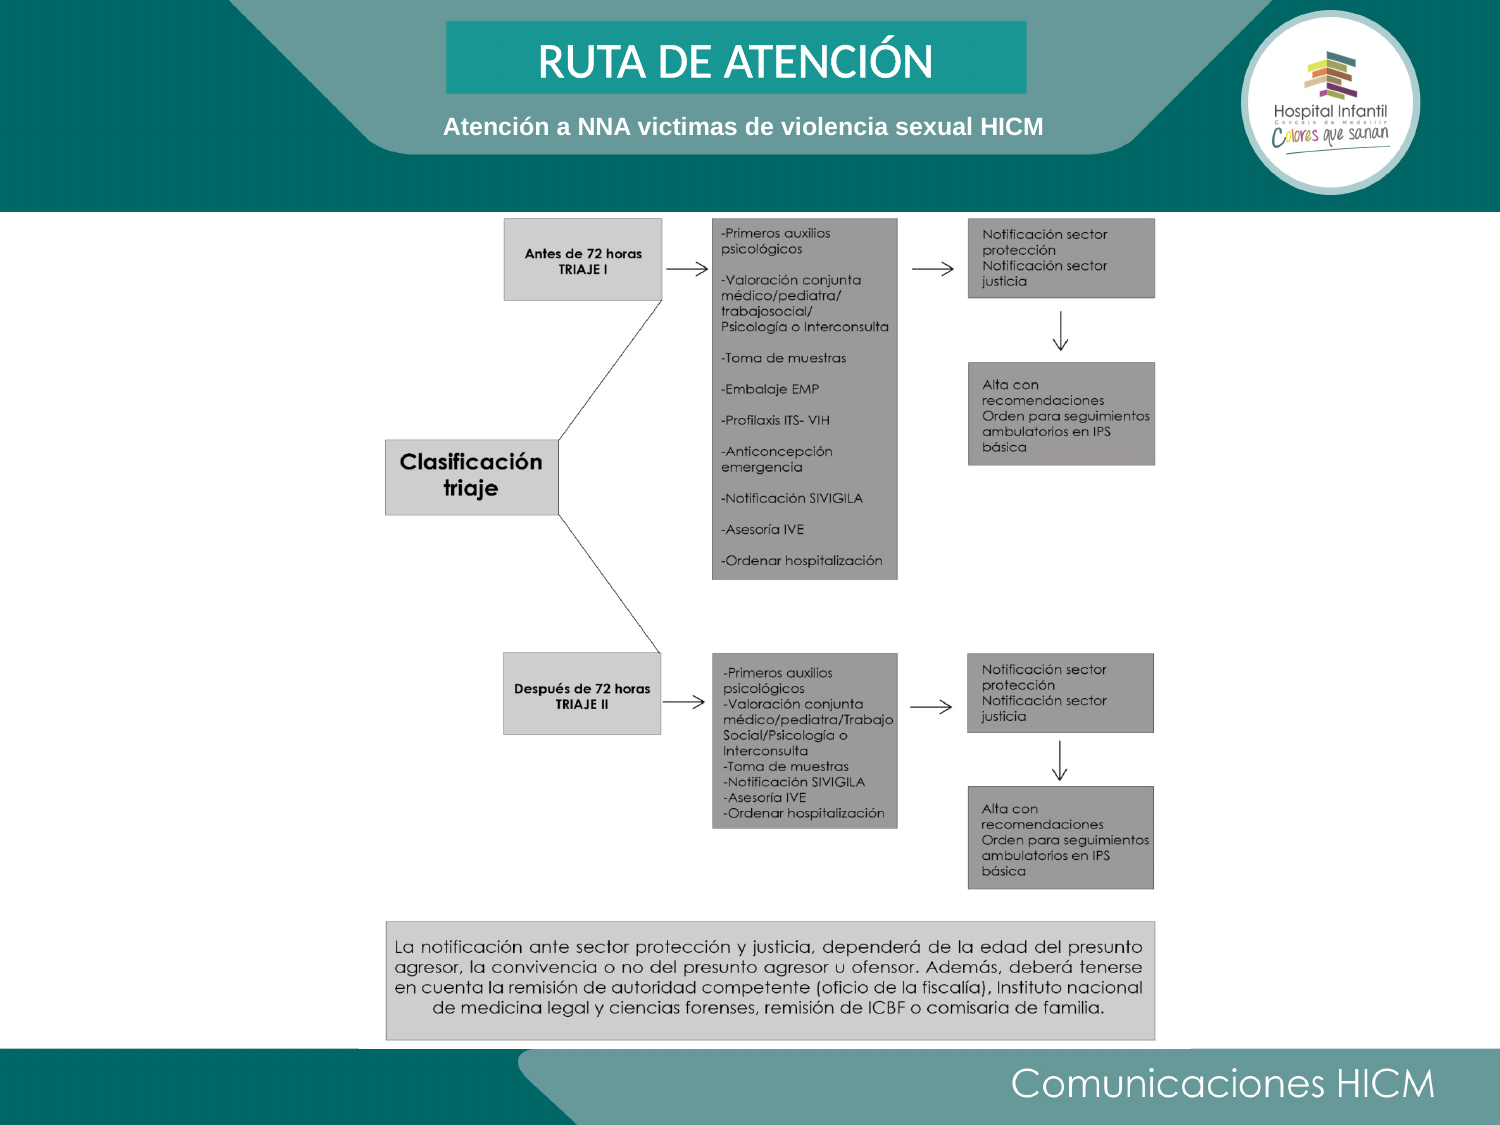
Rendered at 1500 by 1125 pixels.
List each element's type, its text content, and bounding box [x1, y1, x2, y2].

text_box RUTA DE ATENCIÓN [448, 23, 1025, 92]
text_box Atención a NNA victimas de violencia sexual HICM [428, 102, 1117, 148]
picture [0, 0, 1500, 1125]
